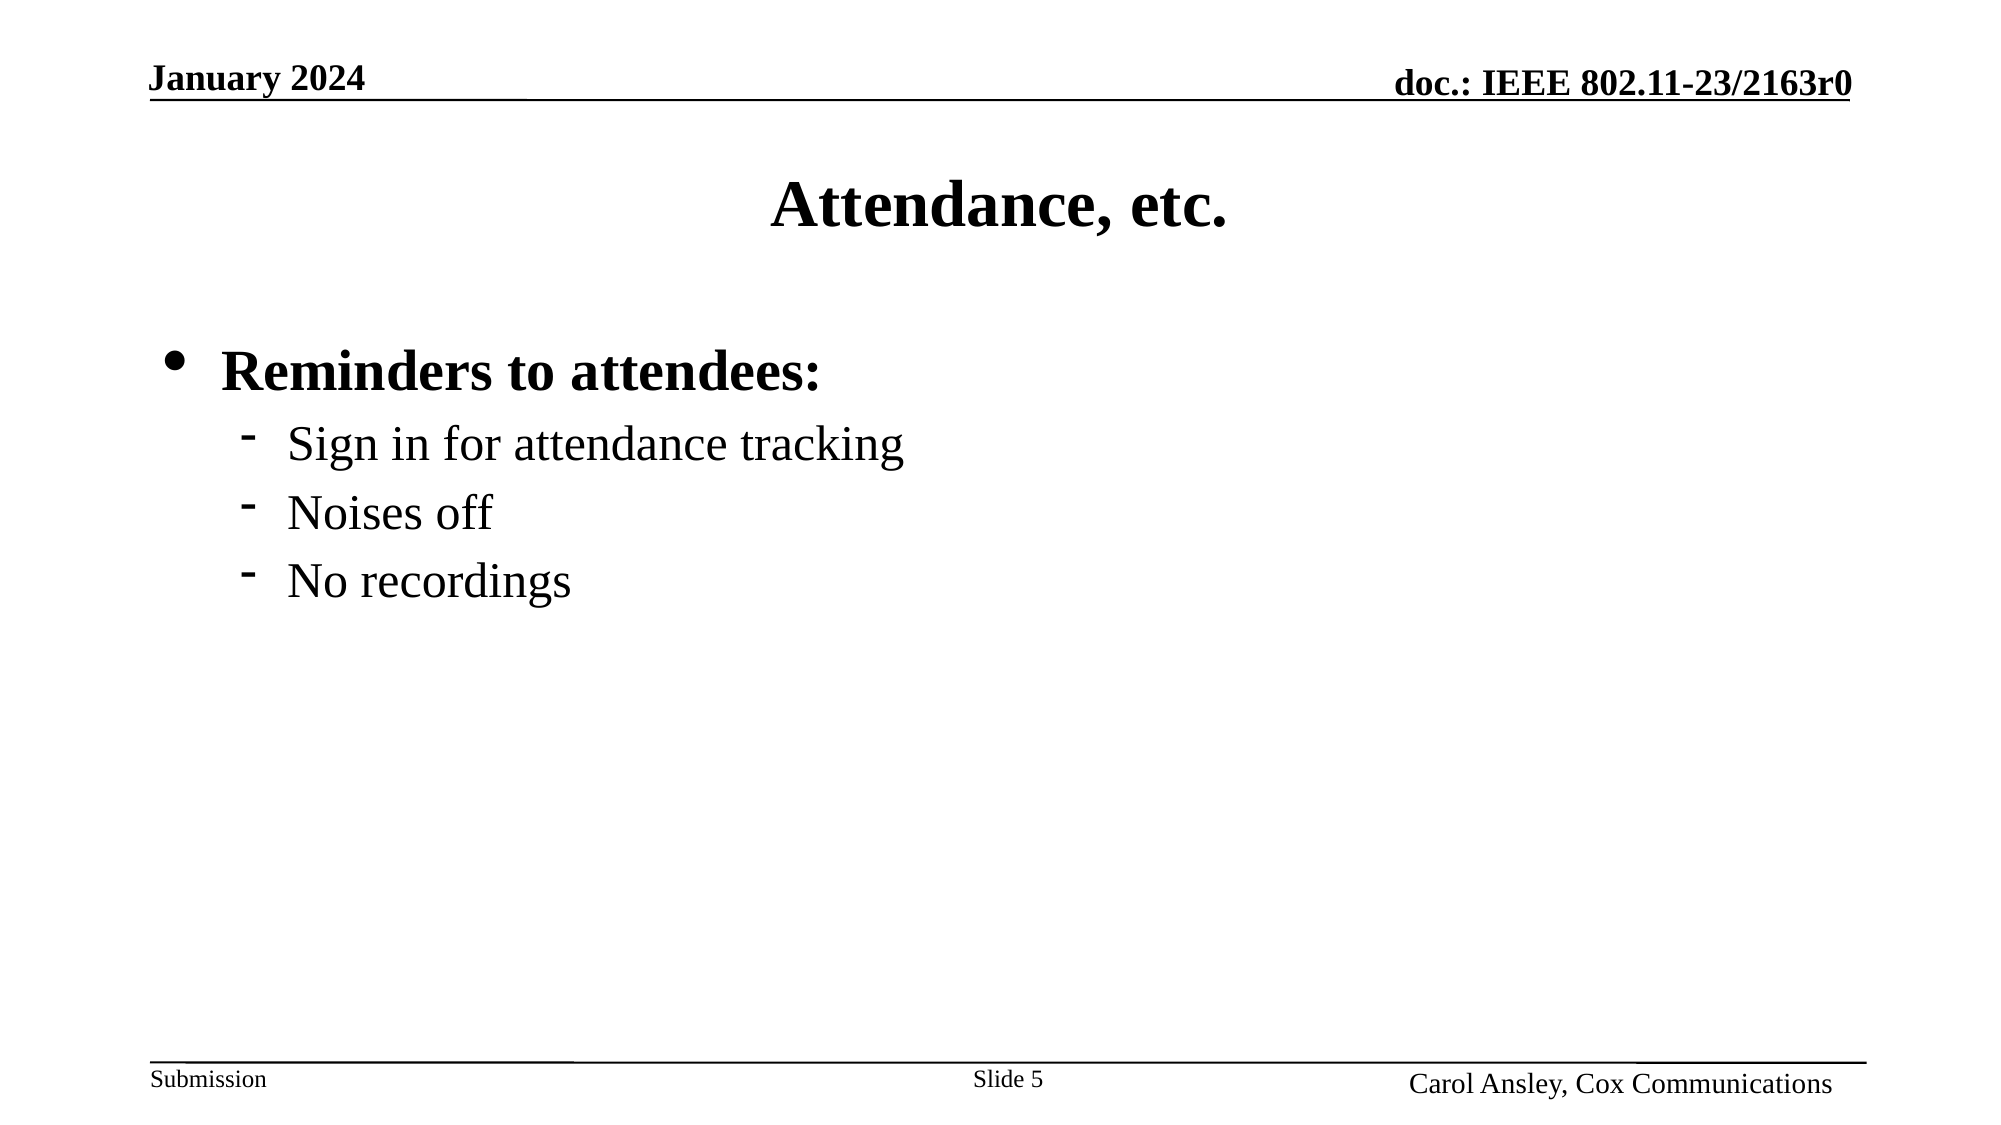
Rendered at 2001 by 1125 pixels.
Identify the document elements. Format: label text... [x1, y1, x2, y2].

slide_number Slide 5 [950, 1061, 1067, 1123]
title Attendance, etc. [149, 112, 1850, 288]
list Reminders to attendees: Sign in for attendance tracking Noises off No recordings [149, 324, 1850, 1000]
